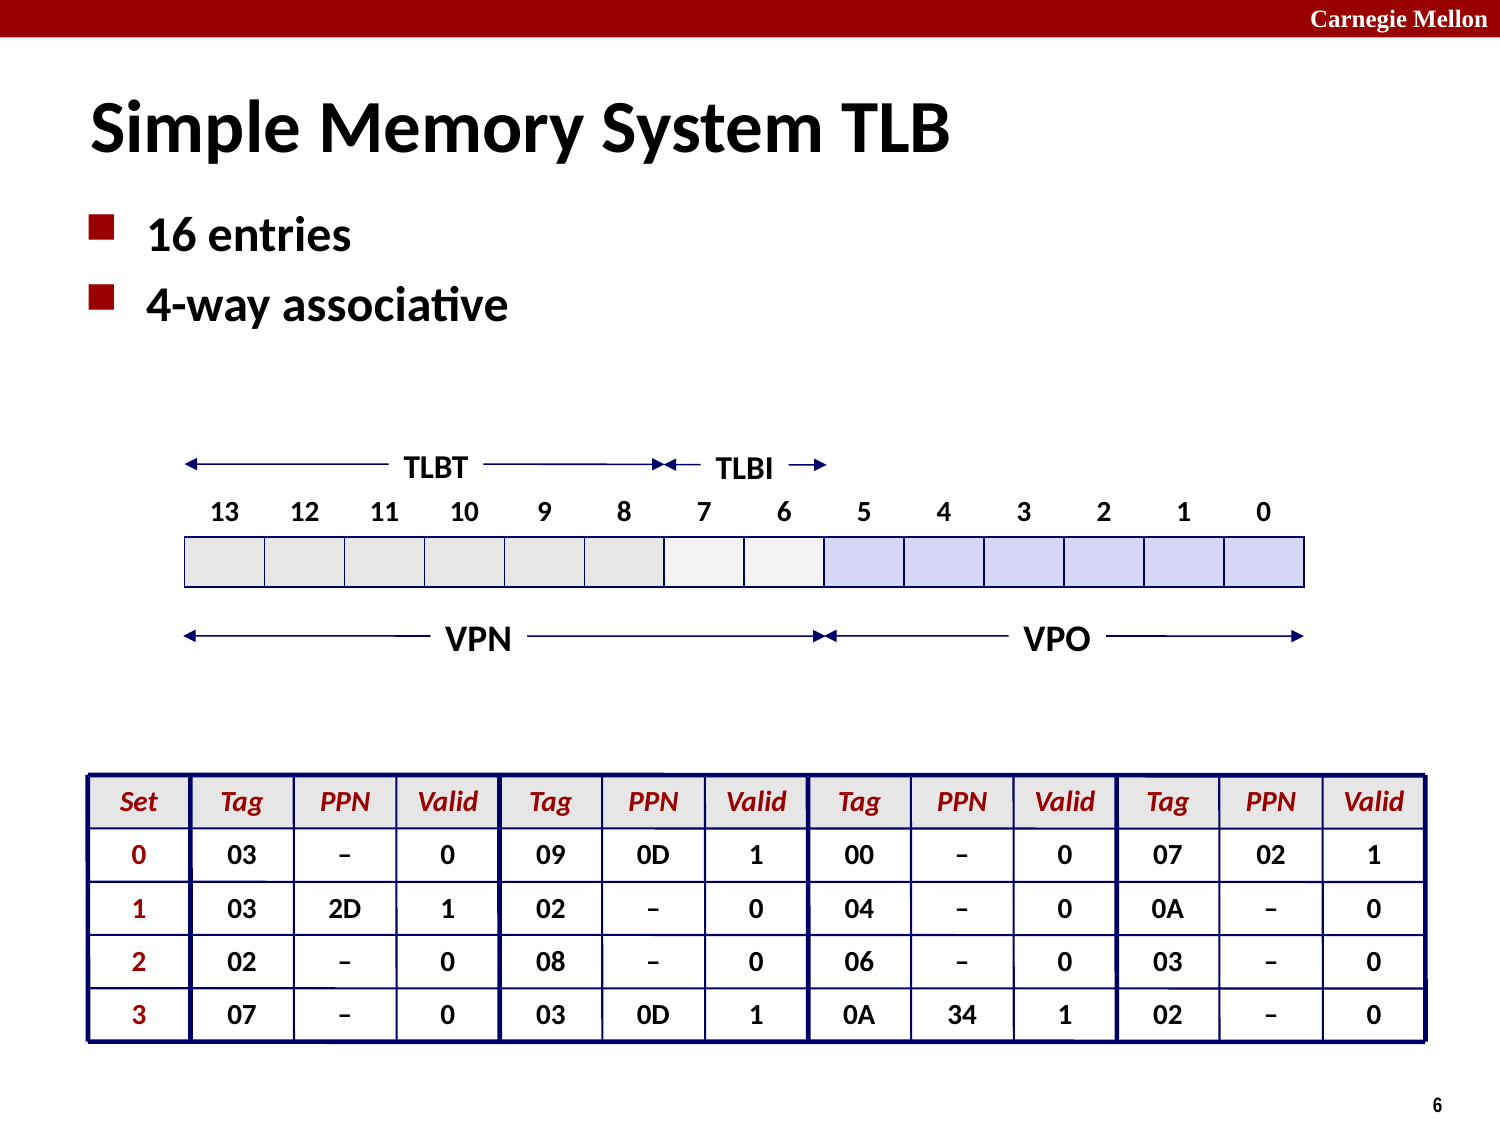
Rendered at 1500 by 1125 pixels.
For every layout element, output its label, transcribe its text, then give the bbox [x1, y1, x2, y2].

text_box 03 [500, 989, 602, 1041]
text_box [424, 538, 504, 588]
text_box 0A [1117, 882, 1219, 935]
text_box 0 [1323, 936, 1425, 988]
text_box 8 [584, 503, 664, 538]
text_box Valid [1014, 776, 1116, 828]
text_box [184, 538, 264, 588]
text_box Valid [1323, 776, 1425, 828]
text_box – [603, 882, 705, 934]
text_box [904, 538, 984, 588]
text_box – [603, 935, 705, 988]
text_box 0 [706, 882, 808, 935]
text_box [984, 538, 1063, 588]
text_box 13 [184, 503, 264, 538]
text_box 03 [1117, 936, 1219, 988]
text_box 08 [500, 935, 602, 988]
text_box 2D [294, 882, 396, 934]
text_box – [294, 935, 396, 988]
text_box 0 [1014, 936, 1116, 988]
text_box 1 [705, 829, 808, 881]
text_box 0 [1323, 882, 1425, 935]
text_box 1 [88, 882, 190, 934]
text_box [264, 538, 344, 588]
text_box 2 [88, 935, 190, 988]
text_box 4 [904, 487, 984, 538]
text_box 6 [744, 502, 824, 538]
text_box – [1220, 989, 1322, 1041]
text_box 0 [1323, 989, 1425, 1041]
text_box [1143, 538, 1223, 588]
text_box PPN [911, 776, 1013, 828]
text_box [504, 538, 584, 588]
text_box 2 [1063, 487, 1143, 538]
text_box 9 [504, 504, 584, 538]
text_box 07 [1117, 829, 1219, 881]
text_box 02 [1117, 989, 1219, 1041]
text_box 0 [1014, 882, 1116, 935]
text_box 00 [809, 829, 911, 881]
list 16 entries 4-way associative [74, 193, 1438, 1051]
text_box 03 [191, 882, 293, 934]
text_box 11 [344, 504, 424, 538]
text_box 02 [191, 935, 293, 988]
text_box [664, 538, 744, 588]
text_box [744, 538, 824, 588]
text_box 0A [809, 989, 911, 1041]
text_box 0 [706, 935, 808, 988]
text_box – [294, 989, 396, 1041]
text_box – [294, 829, 396, 881]
text_box 10 [424, 504, 504, 538]
text_box PPN [294, 776, 396, 828]
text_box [182, 611, 826, 668]
text_box 04 [809, 882, 911, 935]
text_box 02 [500, 882, 602, 934]
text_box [665, 444, 827, 495]
text_box 1 [706, 989, 808, 1041]
text_box 7 [664, 502, 744, 538]
text_box – [1220, 882, 1322, 935]
text_box – [912, 936, 1013, 988]
text_box – [1220, 936, 1322, 988]
text_box 5 [824, 487, 904, 538]
text_box 0 [1223, 487, 1304, 538]
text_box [828, 611, 1305, 667]
text_box [1063, 538, 1143, 588]
text_box 0D [603, 989, 705, 1041]
text_box – [911, 829, 1013, 881]
text_box Valid [705, 776, 808, 828]
text_box 09 [500, 829, 602, 881]
text_box 1 [1014, 989, 1116, 1041]
text_box PPN [603, 776, 704, 828]
text_box Set [88, 775, 190, 828]
text_box 06 [809, 936, 911, 988]
text_box 0 [397, 989, 499, 1041]
text_box [344, 538, 424, 588]
text_box 3 [984, 487, 1063, 538]
text_box [584, 538, 664, 588]
text_box 02 [1220, 829, 1322, 881]
text_box PPN [1220, 776, 1322, 828]
text_box 0 [397, 935, 499, 988]
text_box 1 [1143, 487, 1223, 538]
text_box Tag [809, 776, 910, 828]
text_box 07 [191, 989, 293, 1041]
text_box – [912, 882, 1013, 935]
text_box [1223, 538, 1304, 588]
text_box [184, 443, 665, 495]
text_box 03 [191, 829, 293, 881]
text_box 1 [397, 882, 499, 934]
text_box 3 [88, 989, 190, 1041]
text_box 0 [88, 829, 190, 881]
text_box 1 [1323, 829, 1425, 881]
text_box Tag [500, 776, 602, 828]
text_box [824, 538, 904, 588]
text_box 34 [912, 989, 1013, 1041]
text_box Tag [1117, 776, 1219, 828]
text_box Valid [397, 776, 499, 828]
text_box Tag [191, 774, 293, 828]
title Simple Memory System TLB [74, 74, 1174, 170]
text_box 0 [1014, 829, 1116, 881]
text_box 0D [603, 829, 705, 881]
text_box 12 [264, 504, 344, 538]
text_box 0 [397, 829, 499, 881]
